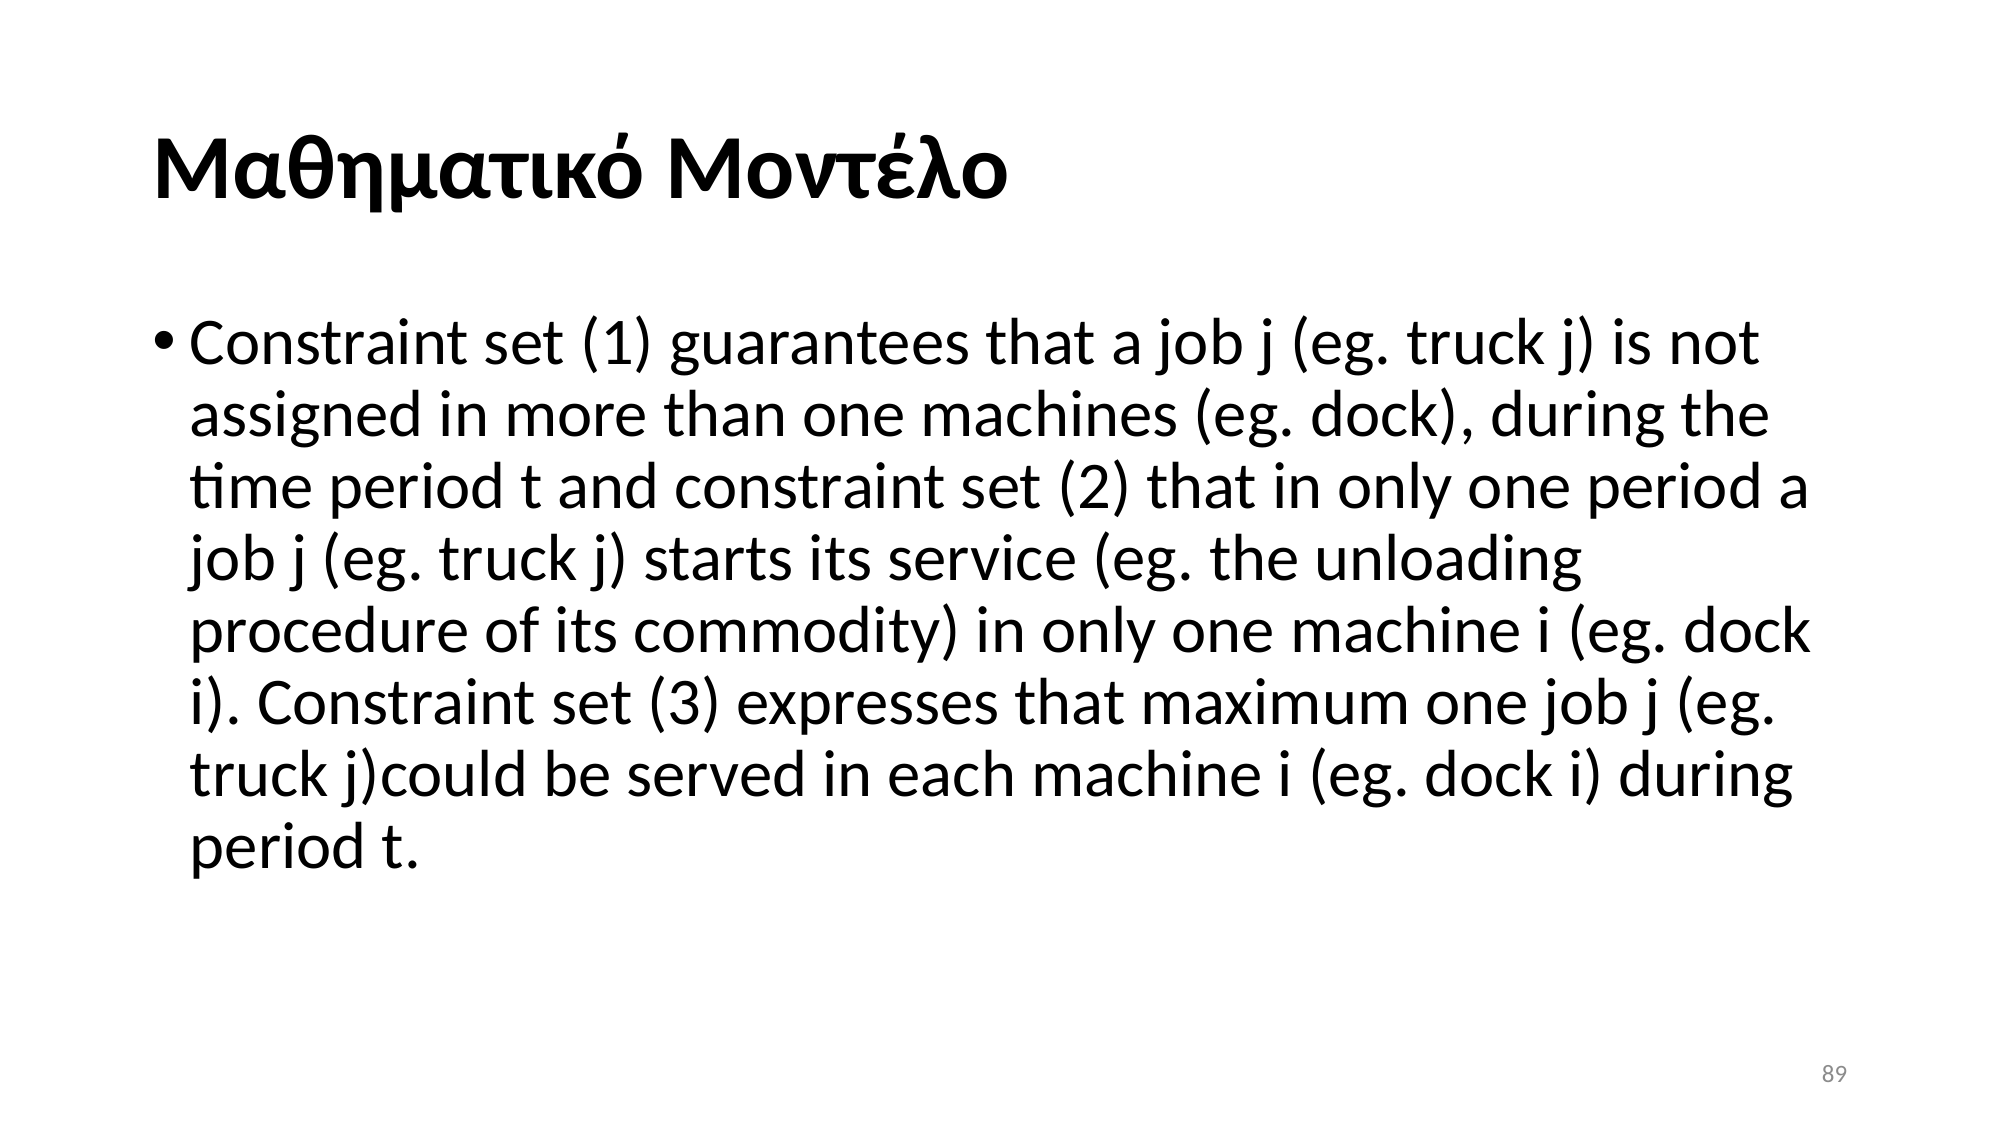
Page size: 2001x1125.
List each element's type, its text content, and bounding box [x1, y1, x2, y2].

slide_number 89 [1412, 1042, 1863, 1103]
list Constraint set (1) guarantees that a job j (eg. truck j) is not assigned in more than one machines (eg. dock), during the time period t and constraint set (2) that in only one period a job j (eg. truck j) starts its service (eg. the unloading procedure of its commodity) in only one machine i (eg. dock i). Constraint set (3) expresses that maximum one job j (eg. truck j)could be served in each machine i (eg. dock i) during period t. [137, 299, 1863, 1014]
title Μαθηματικό Μοντέλο [137, 59, 1863, 278]
